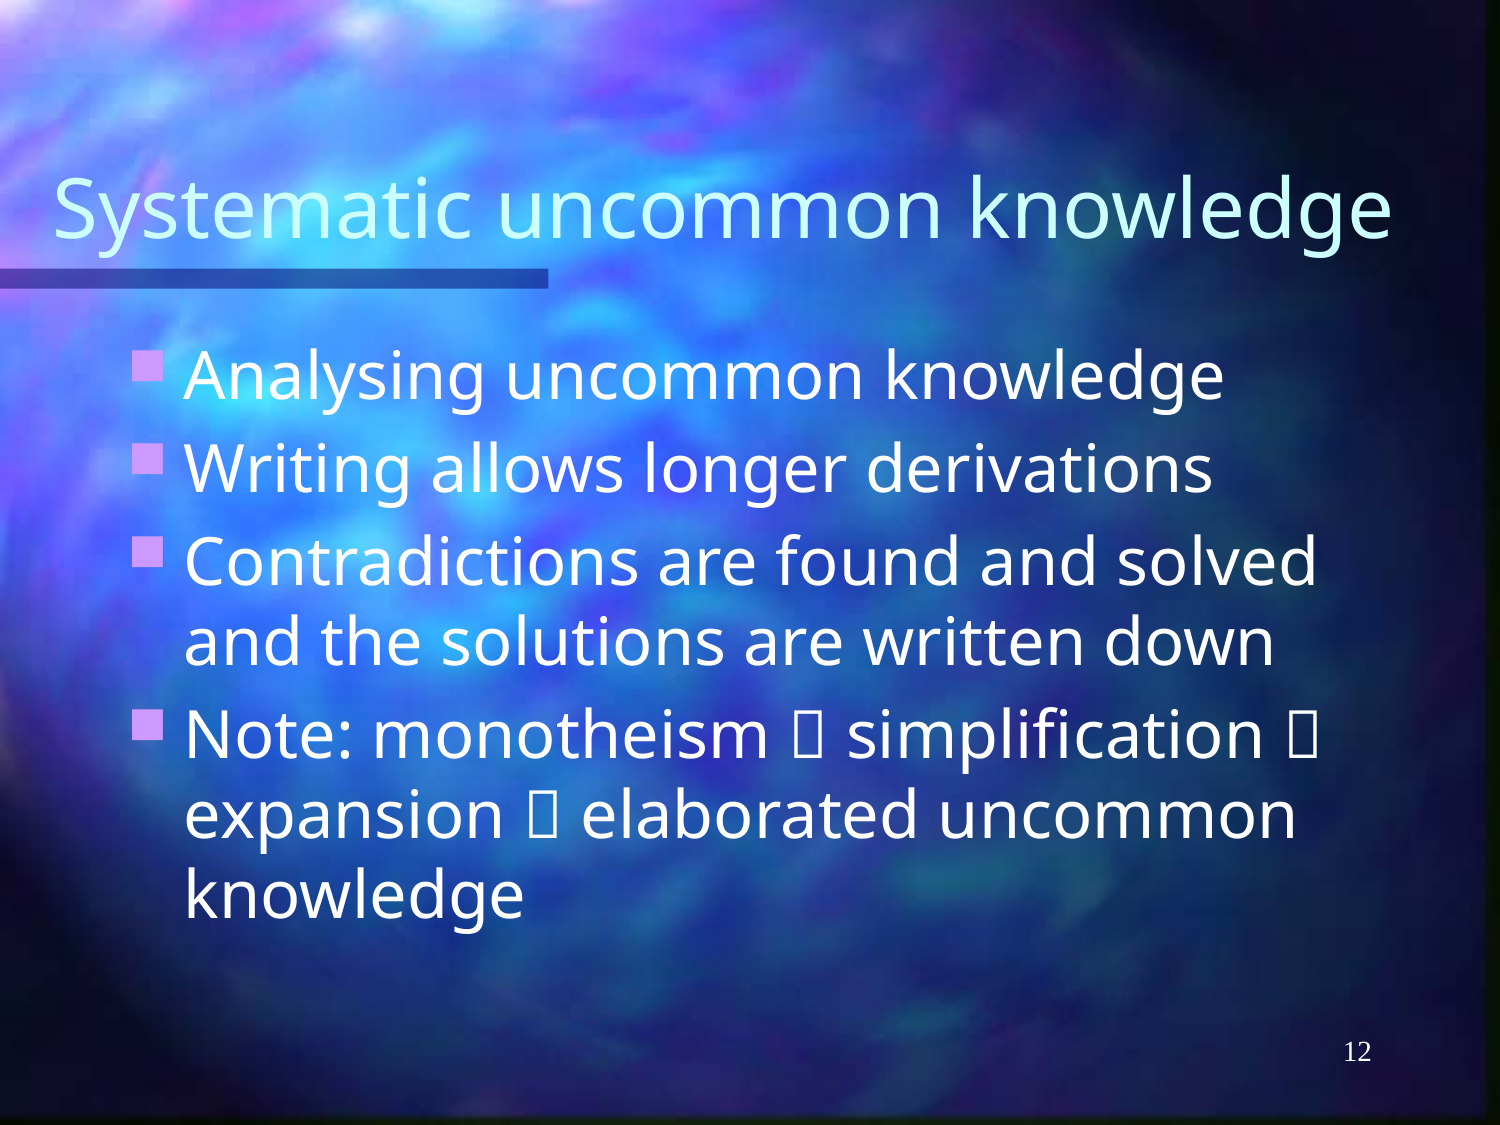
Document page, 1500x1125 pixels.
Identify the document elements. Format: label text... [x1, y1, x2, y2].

picture [0, 0, 1500, 1125]
title Systematic uncommon knowledge [37, 75, 1424, 263]
list Analysing uncommon knowledge Writing allows longer derivations Contradictions are found and solved and the solutions are written down Note: monotheism  simplification  expansion  elaborated uncommon knowledge [112, 324, 1388, 1000]
slide_number 12 [1074, 1025, 1388, 1100]
